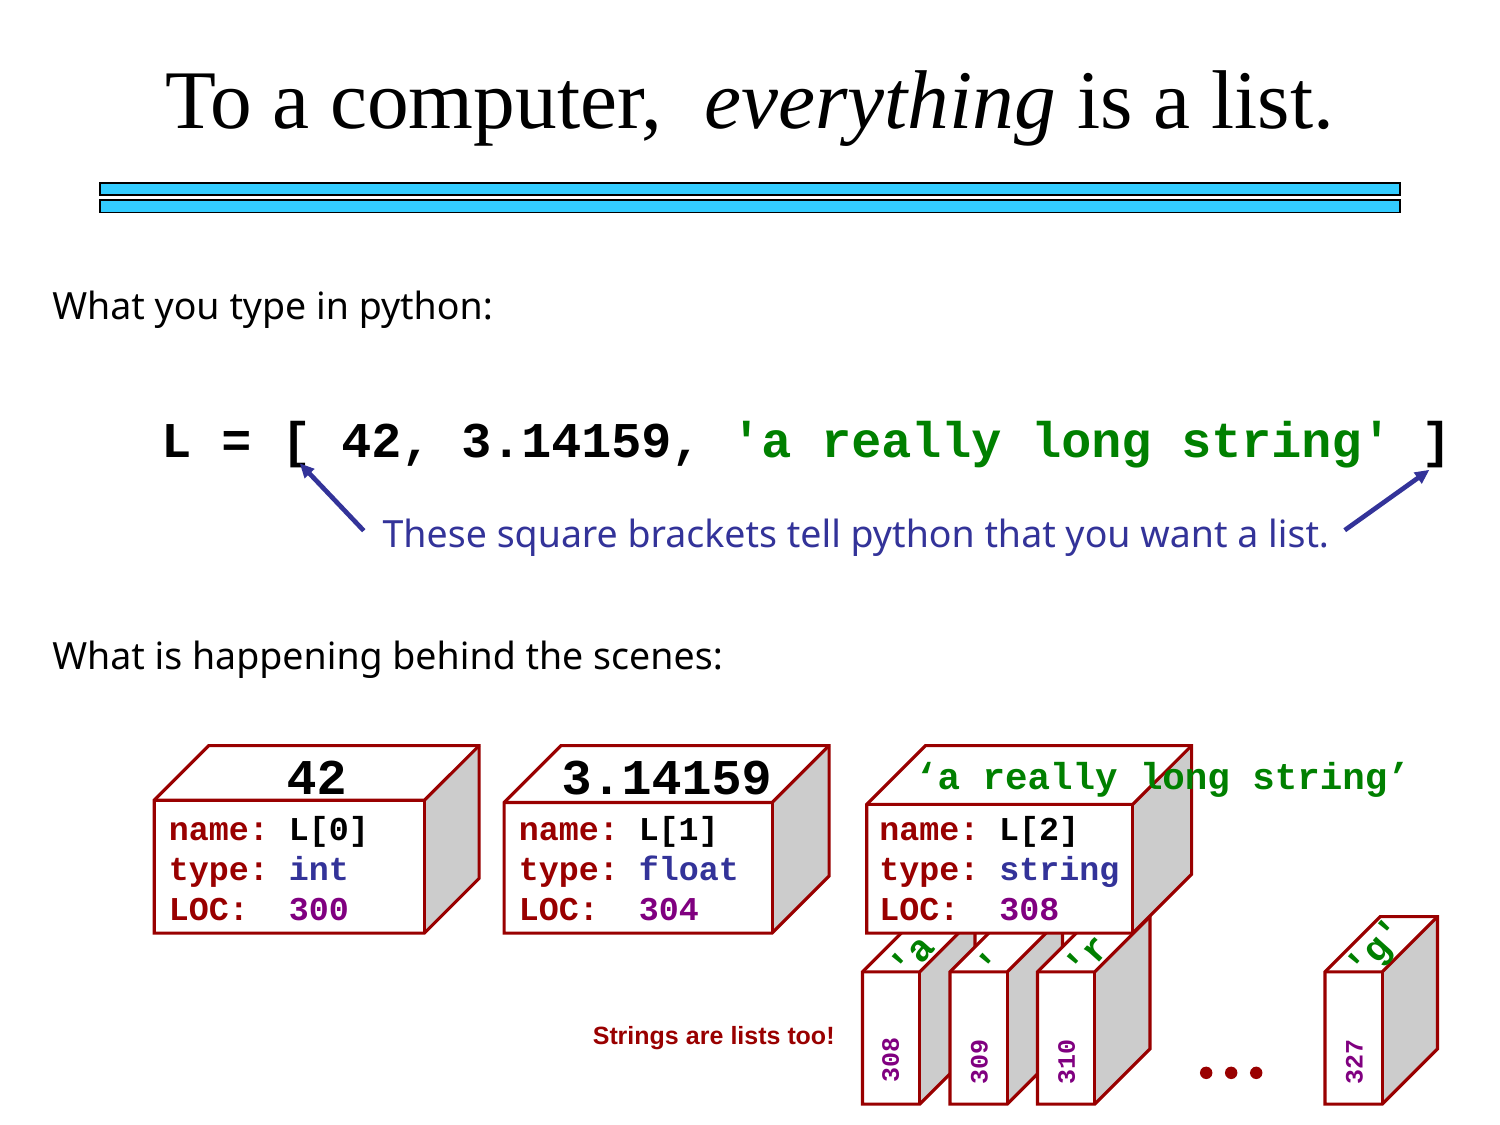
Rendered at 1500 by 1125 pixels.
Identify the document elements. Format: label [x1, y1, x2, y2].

text_box [137, 399, 1475, 562]
text_box [116, 737, 1457, 1105]
text_box [137, 37, 1363, 153]
text_box [1199, 1066, 1263, 1080]
text_box [1313, 884, 1438, 1105]
text_box [187, 1012, 850, 1058]
text_box [37, 624, 875, 685]
text_box [99, 182, 1401, 213]
text_box [37, 274, 538, 335]
